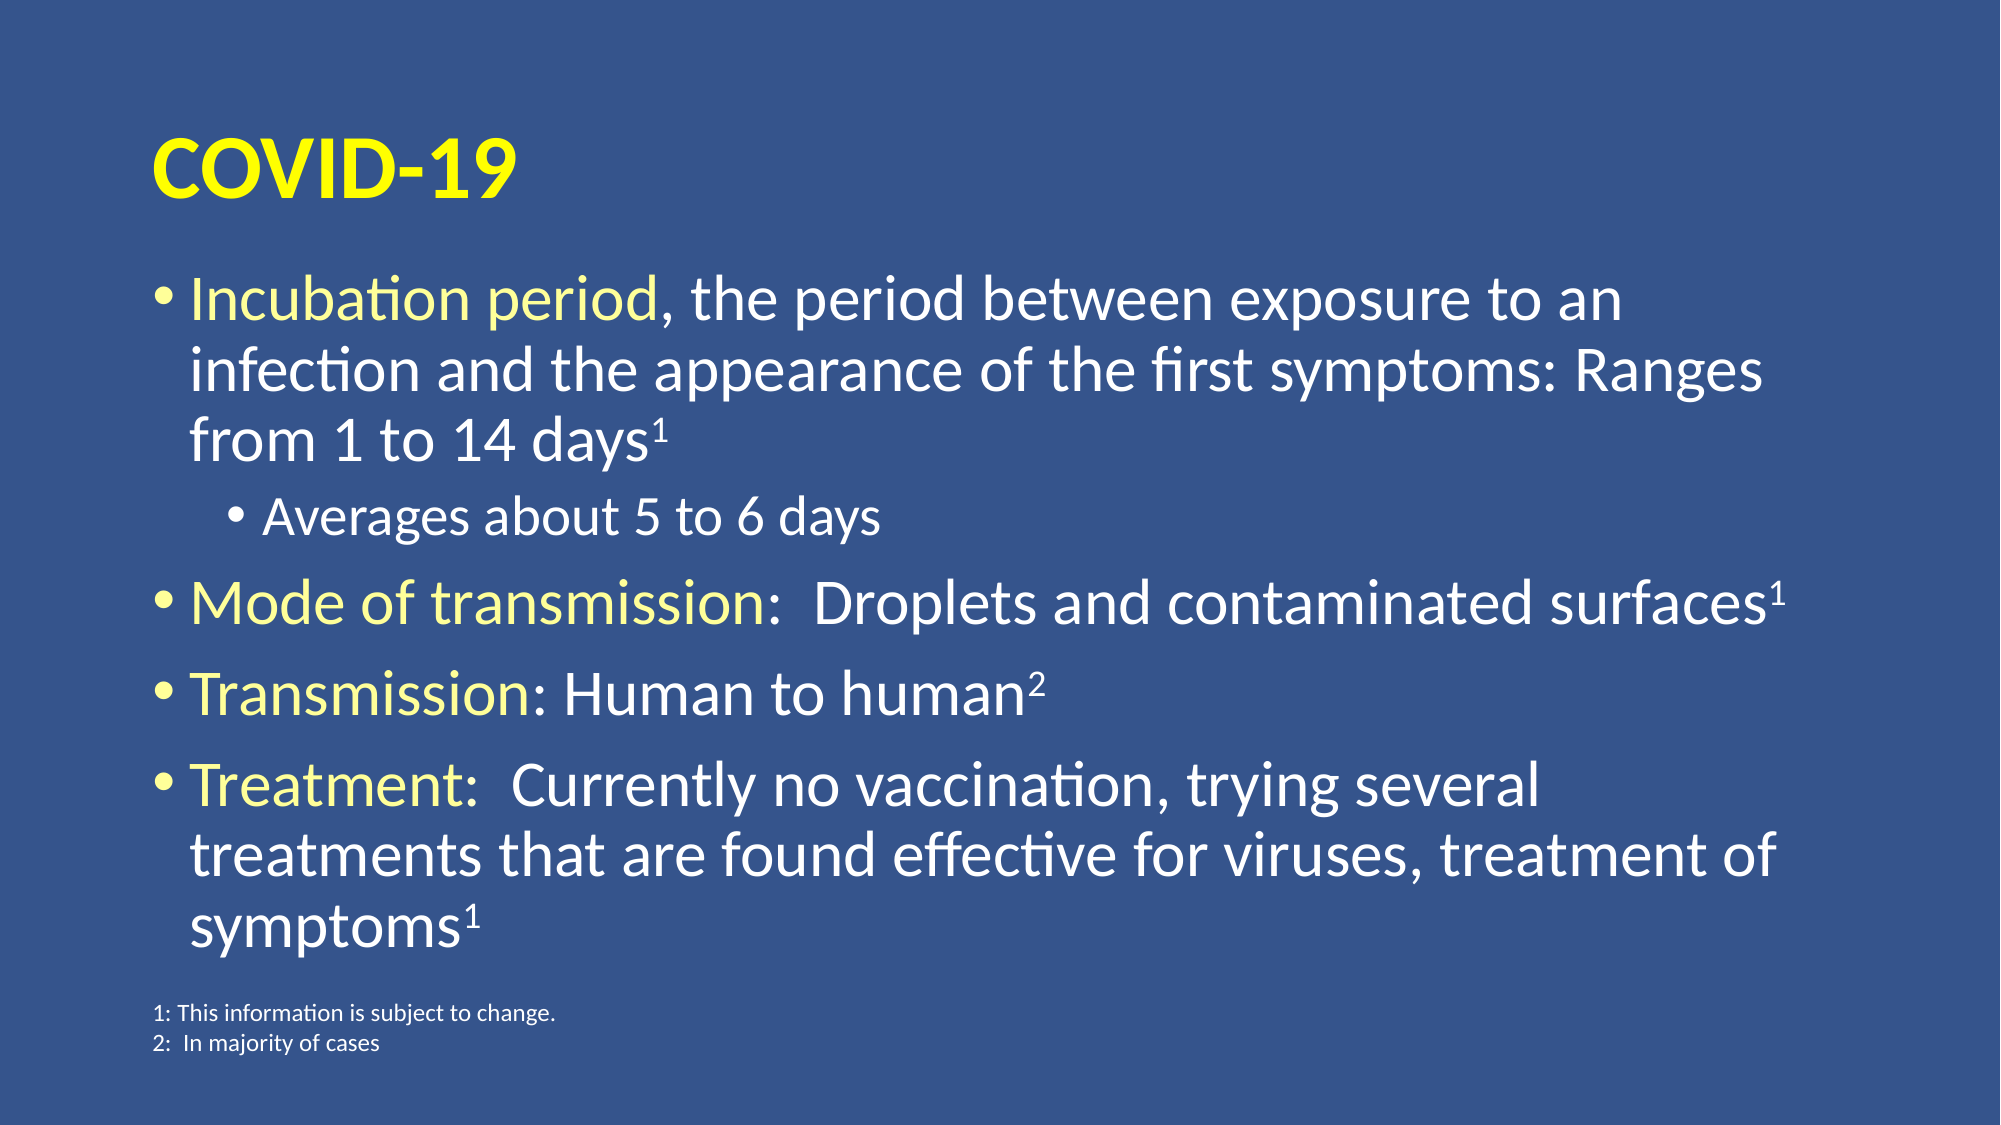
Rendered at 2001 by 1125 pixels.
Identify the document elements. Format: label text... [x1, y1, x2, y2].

text_box 1: This information is subject to change. 2: In majority of cases [137, 989, 1694, 1064]
title COVID-19 [137, 59, 1863, 256]
list Incubation period, the period between exposure to an infection and the appearance of the first symptoms: Ranges from 1 to 14 days1 Averages about 5 to 6 days Mode of transmission: Droplets and contaminated surfaces1 Transmission: Human to human2 Treatment: Currently no vaccination, trying several treatments that are found effective for viruses, treatment of symptoms1 [137, 256, 1863, 971]
